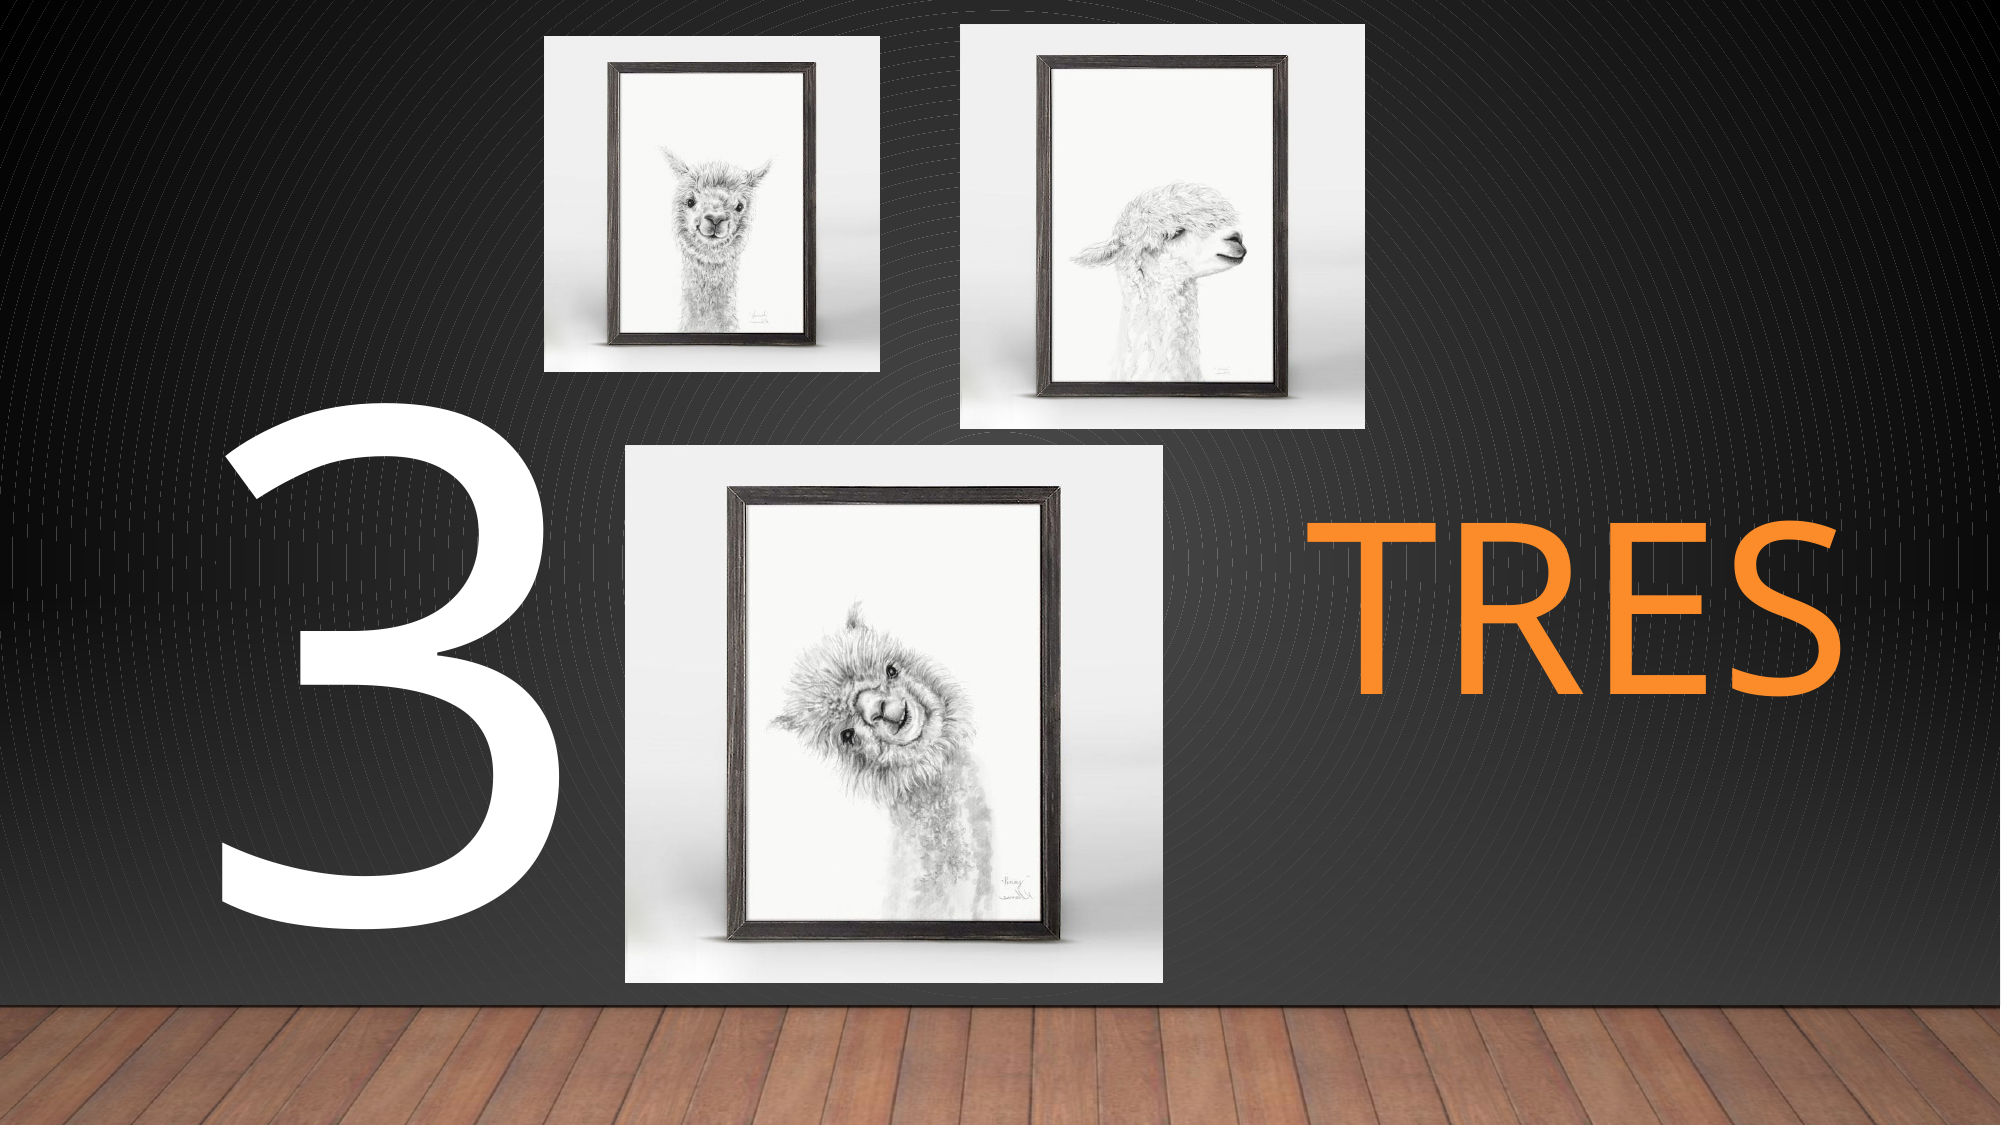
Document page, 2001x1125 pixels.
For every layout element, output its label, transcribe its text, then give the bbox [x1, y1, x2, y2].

text_box 3 [175, 198, 646, 1074]
picture [0, 1005, 2000, 1125]
title TRES [1365, 480, 1868, 754]
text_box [544, 23, 1365, 983]
